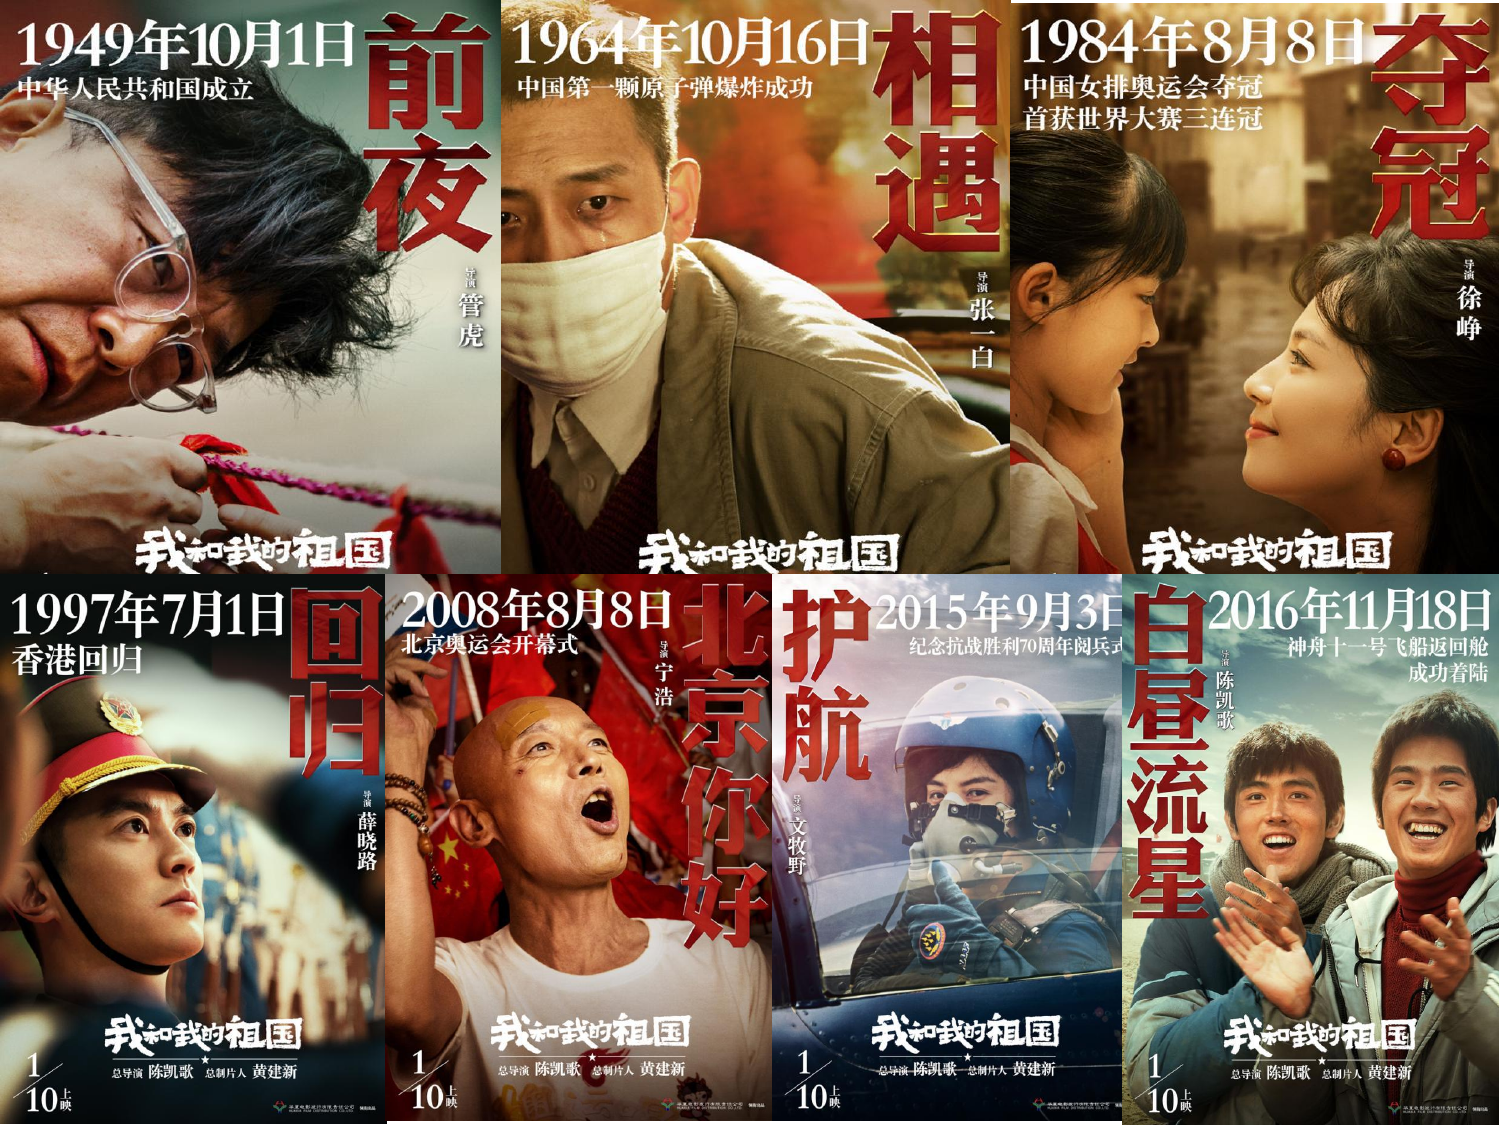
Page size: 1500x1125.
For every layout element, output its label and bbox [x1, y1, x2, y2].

list [501, 0, 1012, 573]
picture [0, 0, 1499, 1125]
